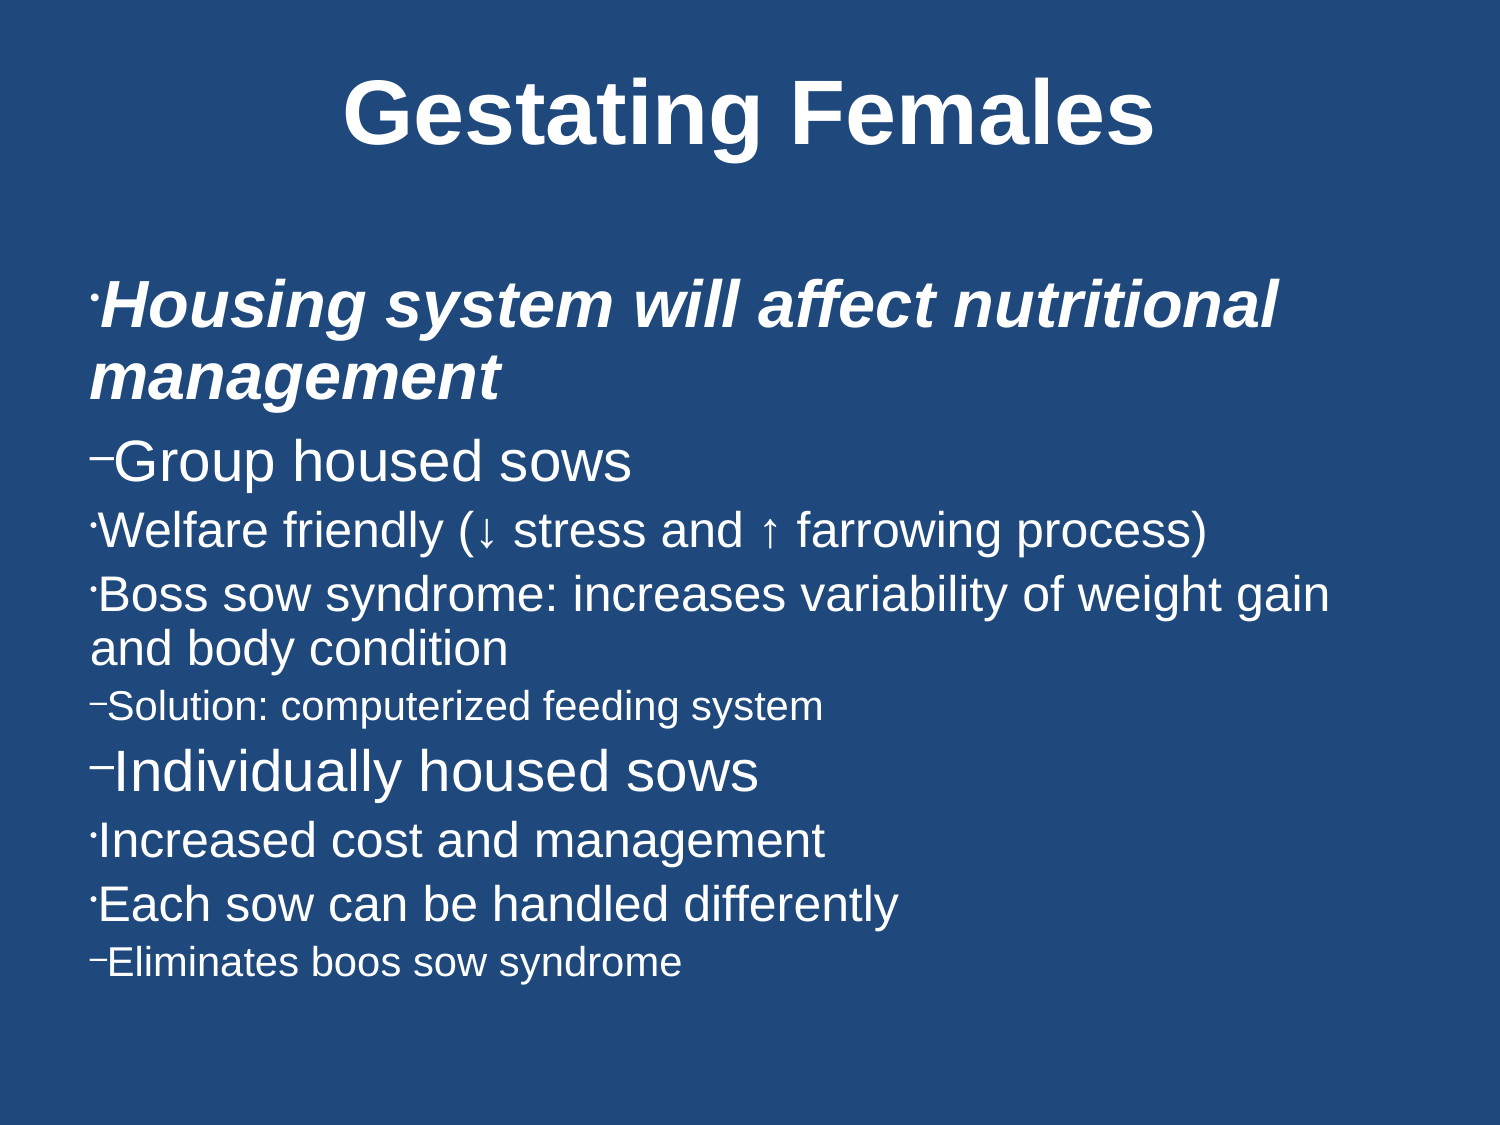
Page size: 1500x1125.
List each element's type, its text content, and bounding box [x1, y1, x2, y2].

title Gestating Females [75, 45, 1425, 233]
list Housing system will affect nutritional management Group housed sows Welfare friendly (↓ stress and ↑ farrowing process) Boss sow syndrome: increases variability of weight gain and body condition Solution: computerized feeding system Individually housed sows Increased cost and management Each sow can be handled differently Eliminates boos sow syndrome [75, 262, 1425, 1005]
